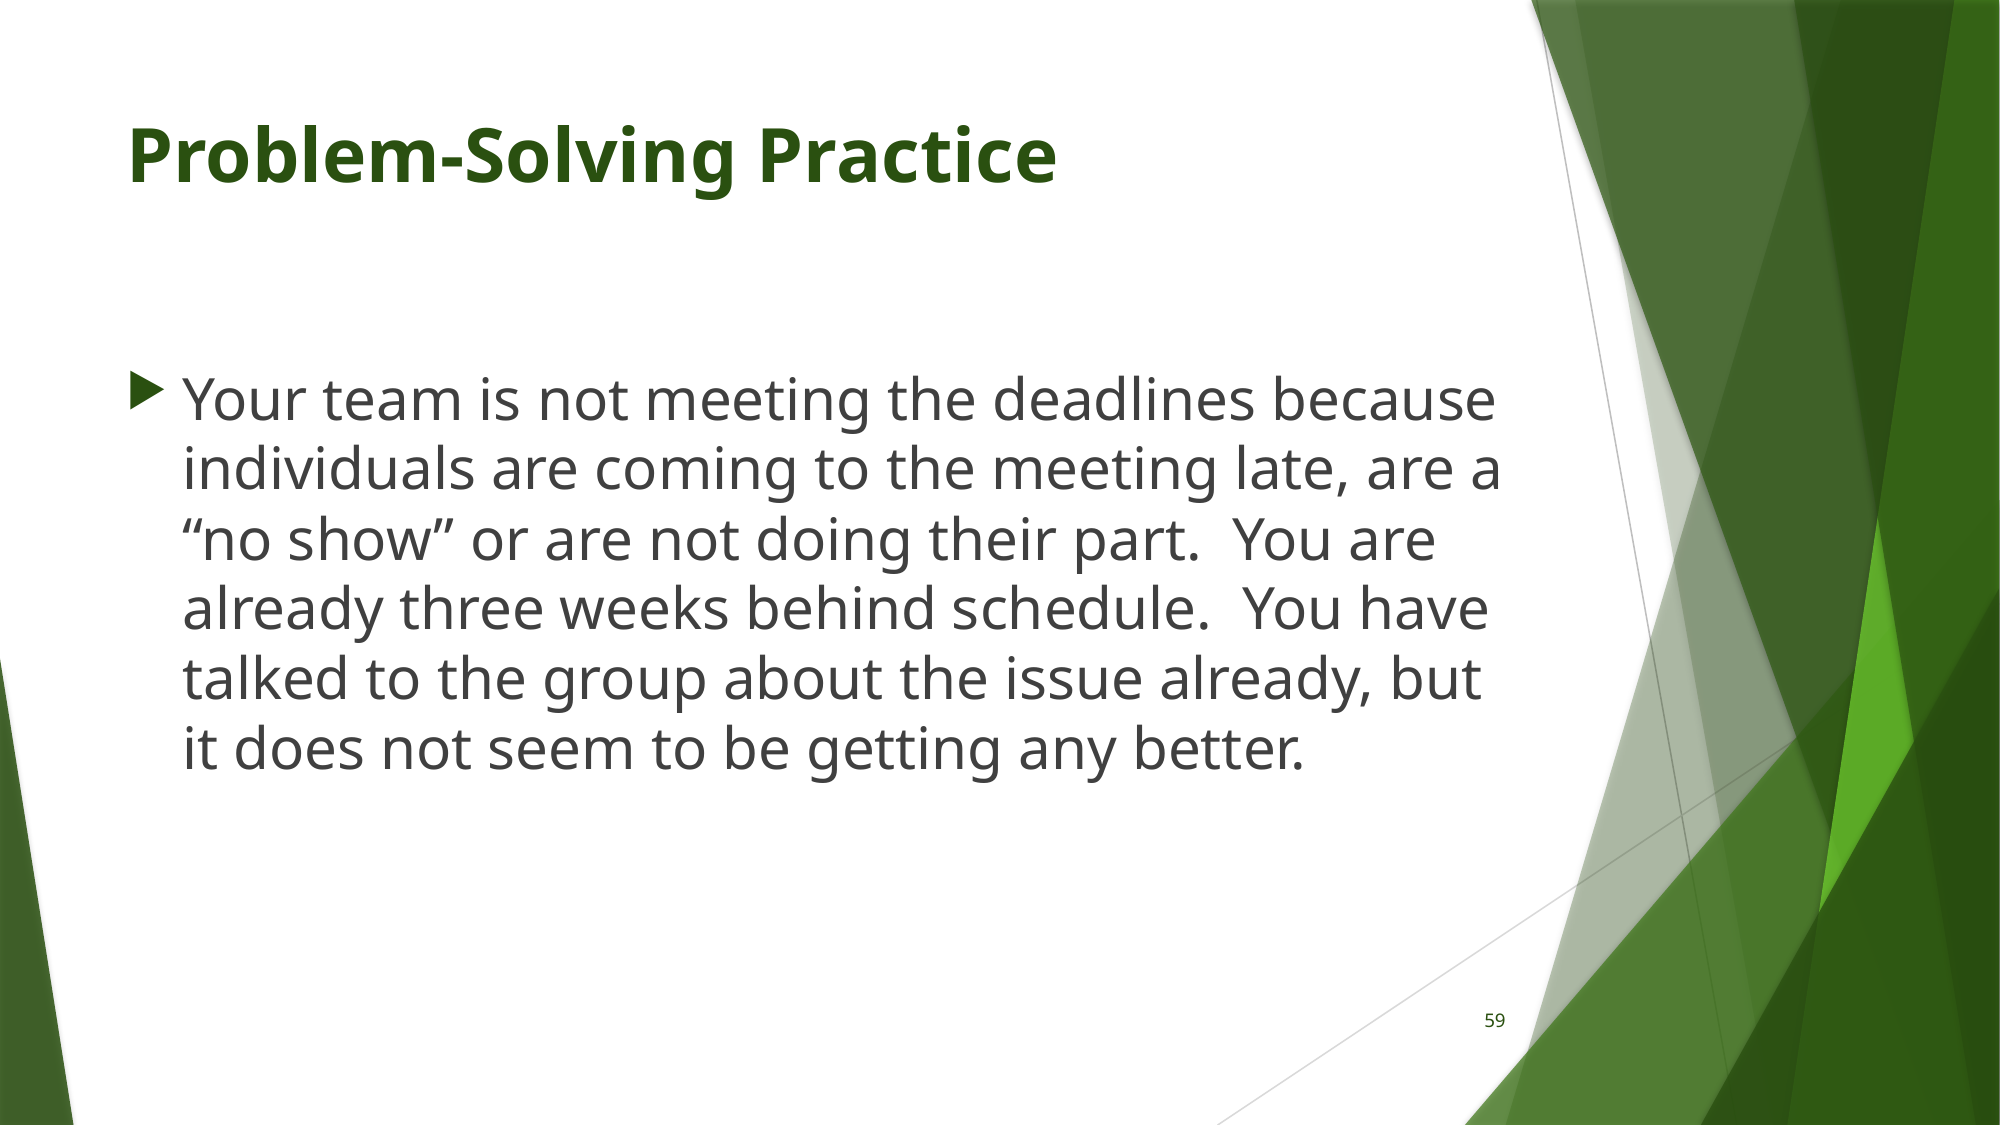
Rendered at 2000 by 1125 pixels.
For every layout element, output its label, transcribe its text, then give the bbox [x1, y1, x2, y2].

slide_number 59 [1408, 991, 1521, 1051]
title Problem-Solving Practice [111, 99, 1521, 317]
list Your team is not meeting the deadlines because individuals are coming to the meeting late, are a “no show” or are not doing their part. You are already three weeks behind schedule. You have talked to the group about the issue already, but it does not seem to be getting any better. [111, 354, 1521, 992]
